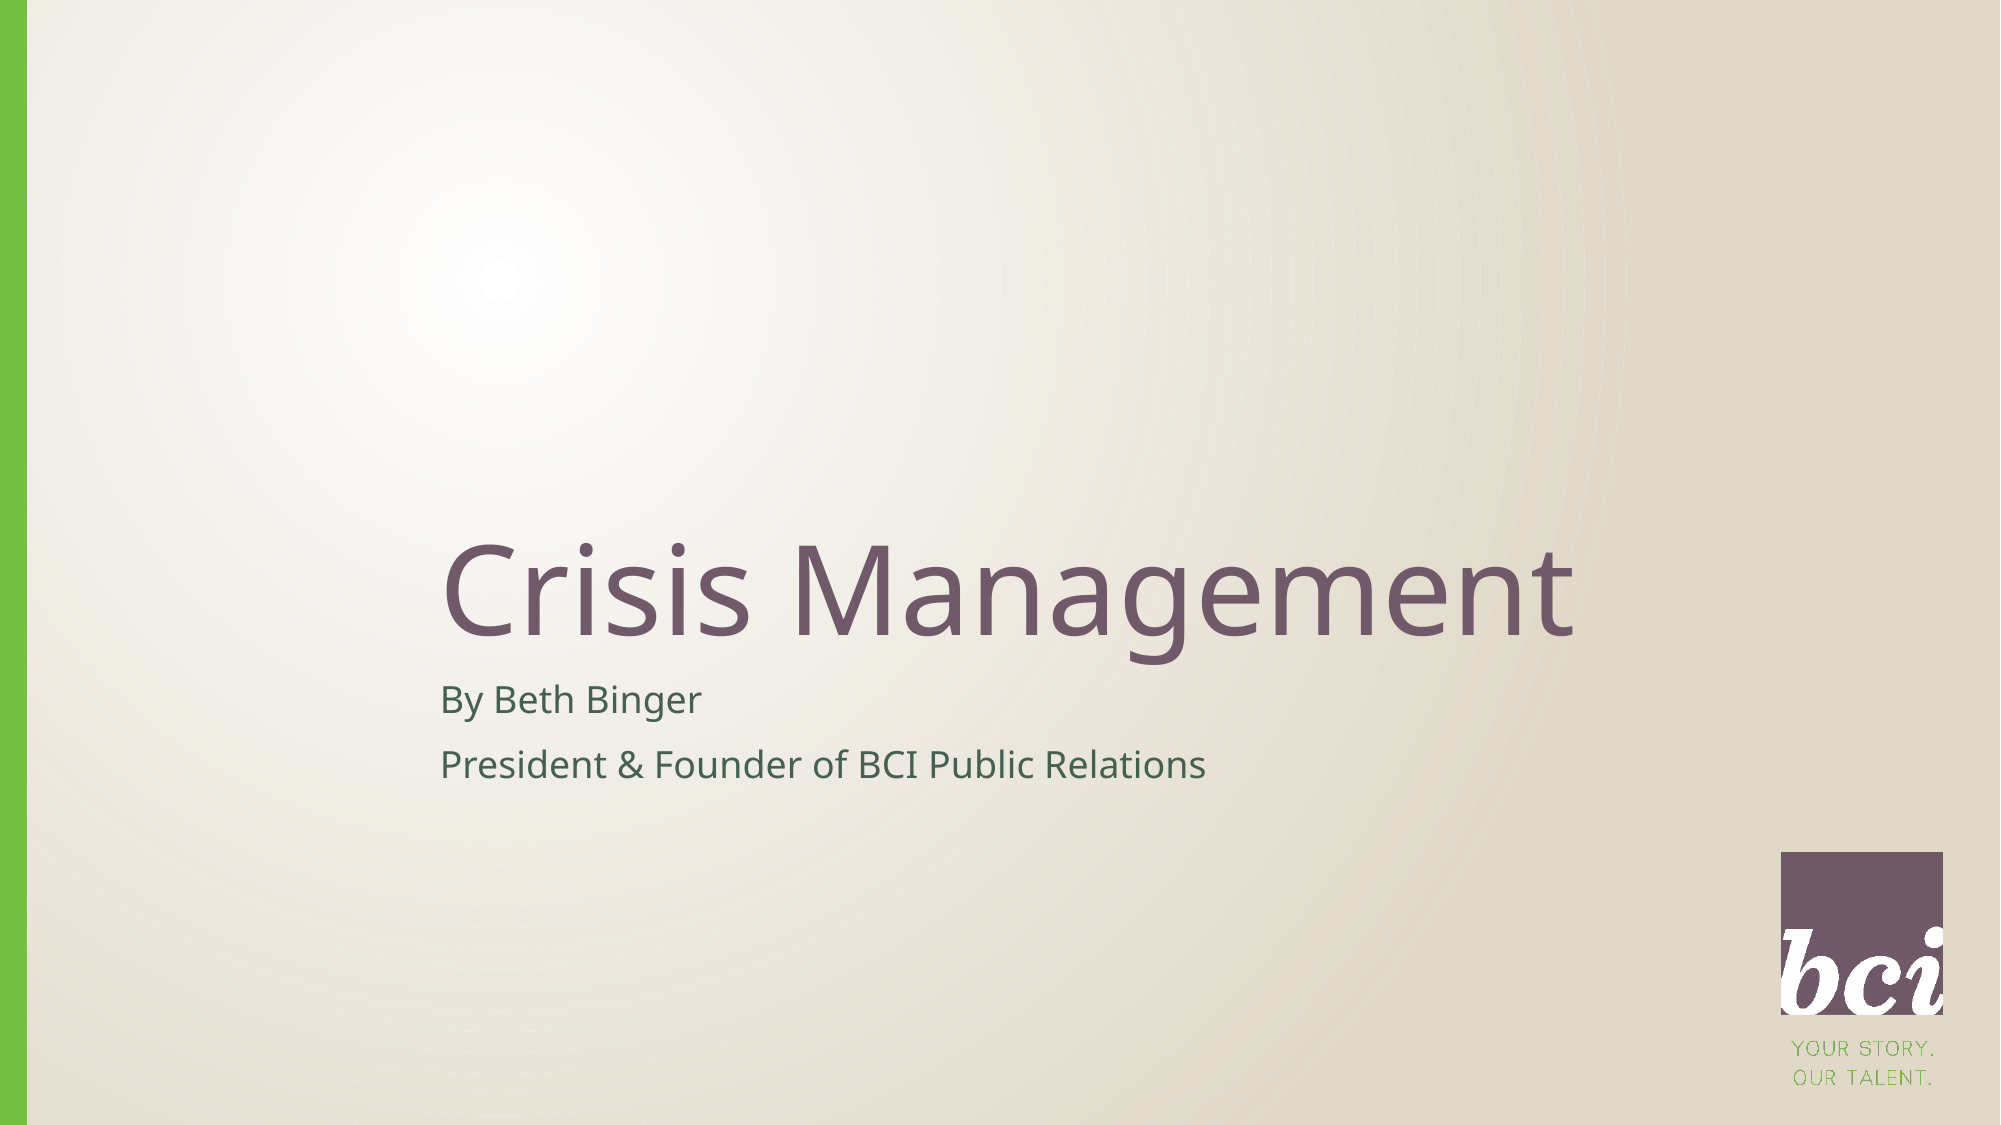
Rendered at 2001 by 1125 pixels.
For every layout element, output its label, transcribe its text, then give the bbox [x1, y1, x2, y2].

title Crisis Management [424, 296, 1888, 668]
picture [1780, 852, 1943, 1085]
subtitle By Beth Binger President & Founder of BCI Public Relations [424, 668, 1888, 853]
text_box [0, 0, 27, 1125]
